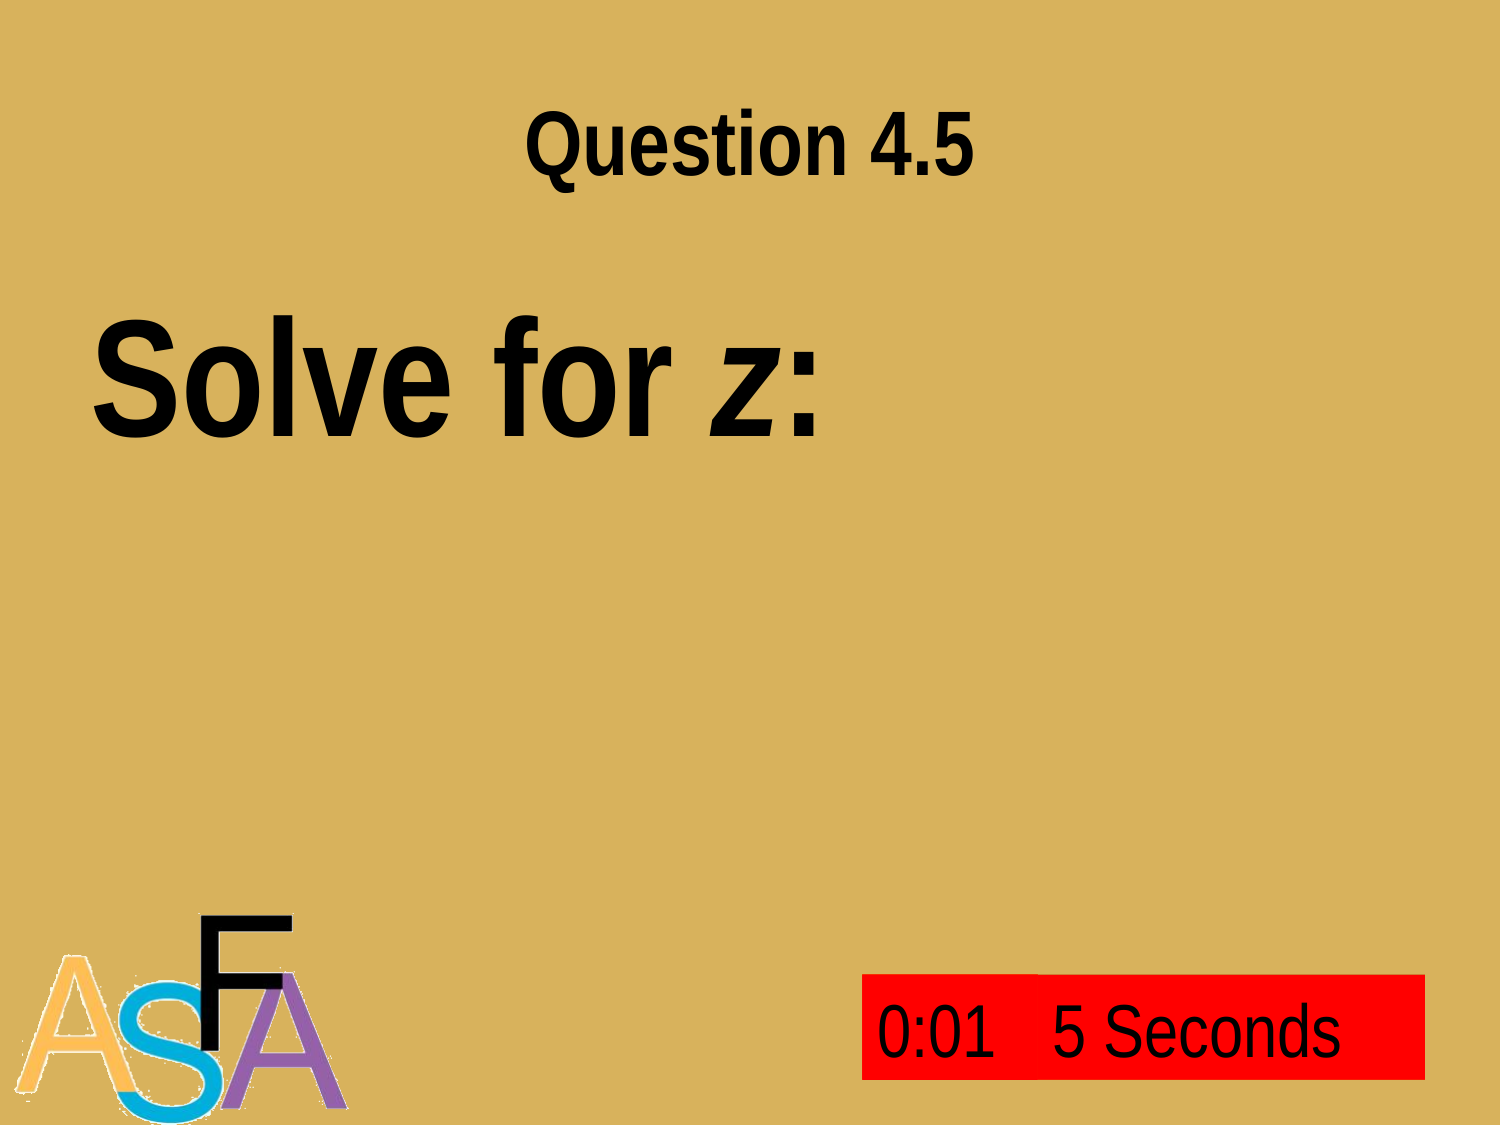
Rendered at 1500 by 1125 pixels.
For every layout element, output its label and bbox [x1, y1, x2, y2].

text_box [862, 974, 1425, 1080]
picture [6, 911, 354, 1125]
title [75, 45, 1425, 233]
